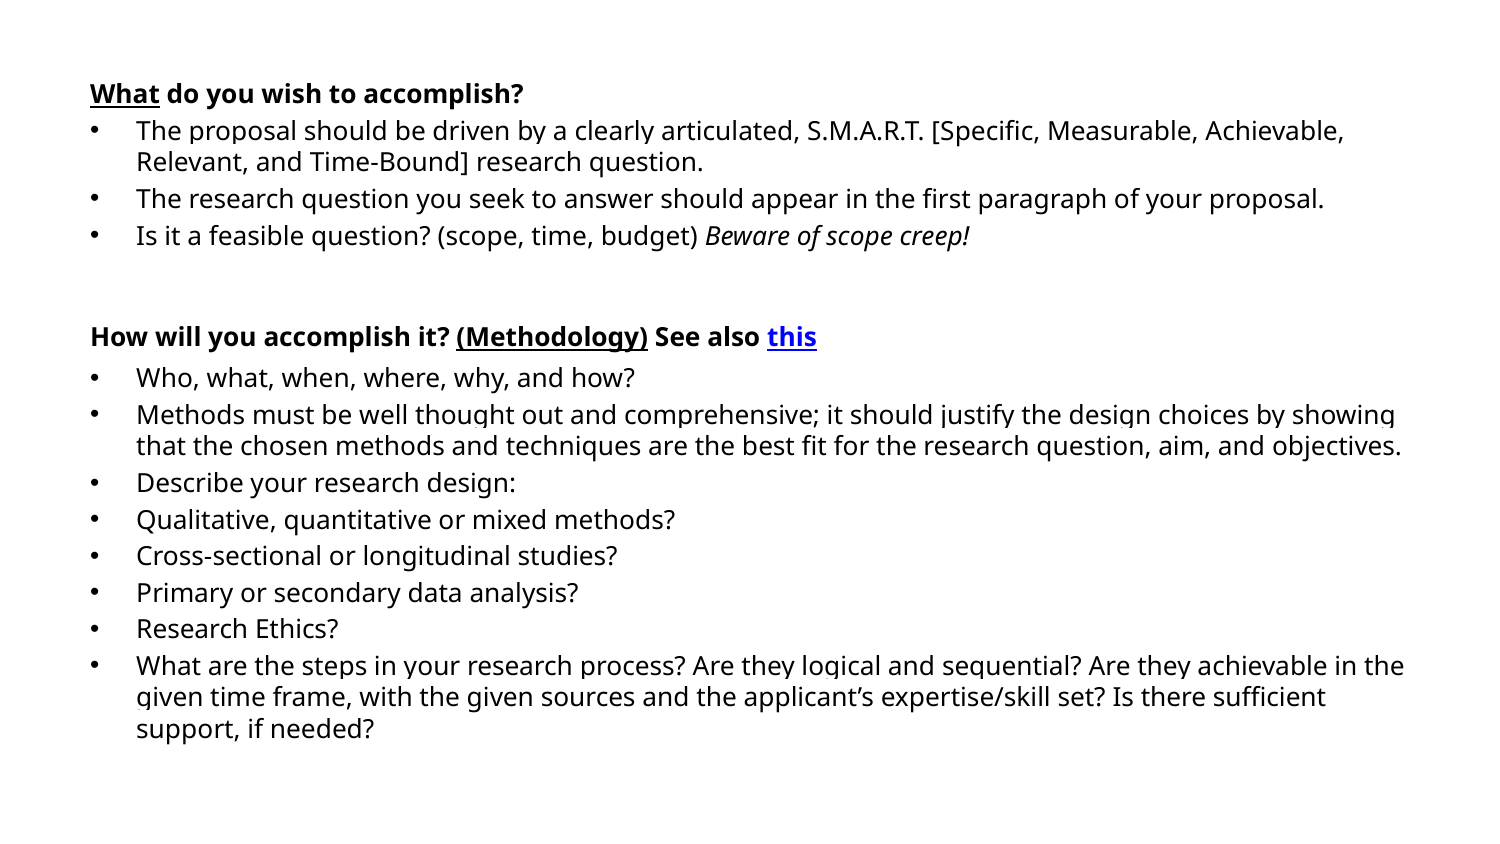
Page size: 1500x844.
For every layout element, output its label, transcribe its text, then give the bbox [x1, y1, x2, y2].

list What do you wish to accomplish? The proposal should be driven by a clearly articulated, S.M.A.R.T. [Specific, Measurable, Achievable, Relevant, and Time-Bound] research question. The research question you seek to answer should appear in the first paragraph of your proposal. Is it a feasible question? (scope, time, budget) Beware of scope creep! How will you accomplish it? (Methodology) See also this Who, what, when, where, why, and how? Methods must be well thought out and comprehensive; it should justify the design choices by showing that the chosen methods and techniques are the best fit for the research question, aim, and objectives. Describe your research design: Qualitative, quantitative or mixed methods? Cross-sectional or longitudinal studies? Primary or secondary data analysis? Research Ethics? What are the steps in your research process? Are they logical and sequential? Are they achievable in the given time frame, with the given sources and the applicant’s expertise/skill set? Is there sufficient support, if needed? [75, 69, 1425, 790]
